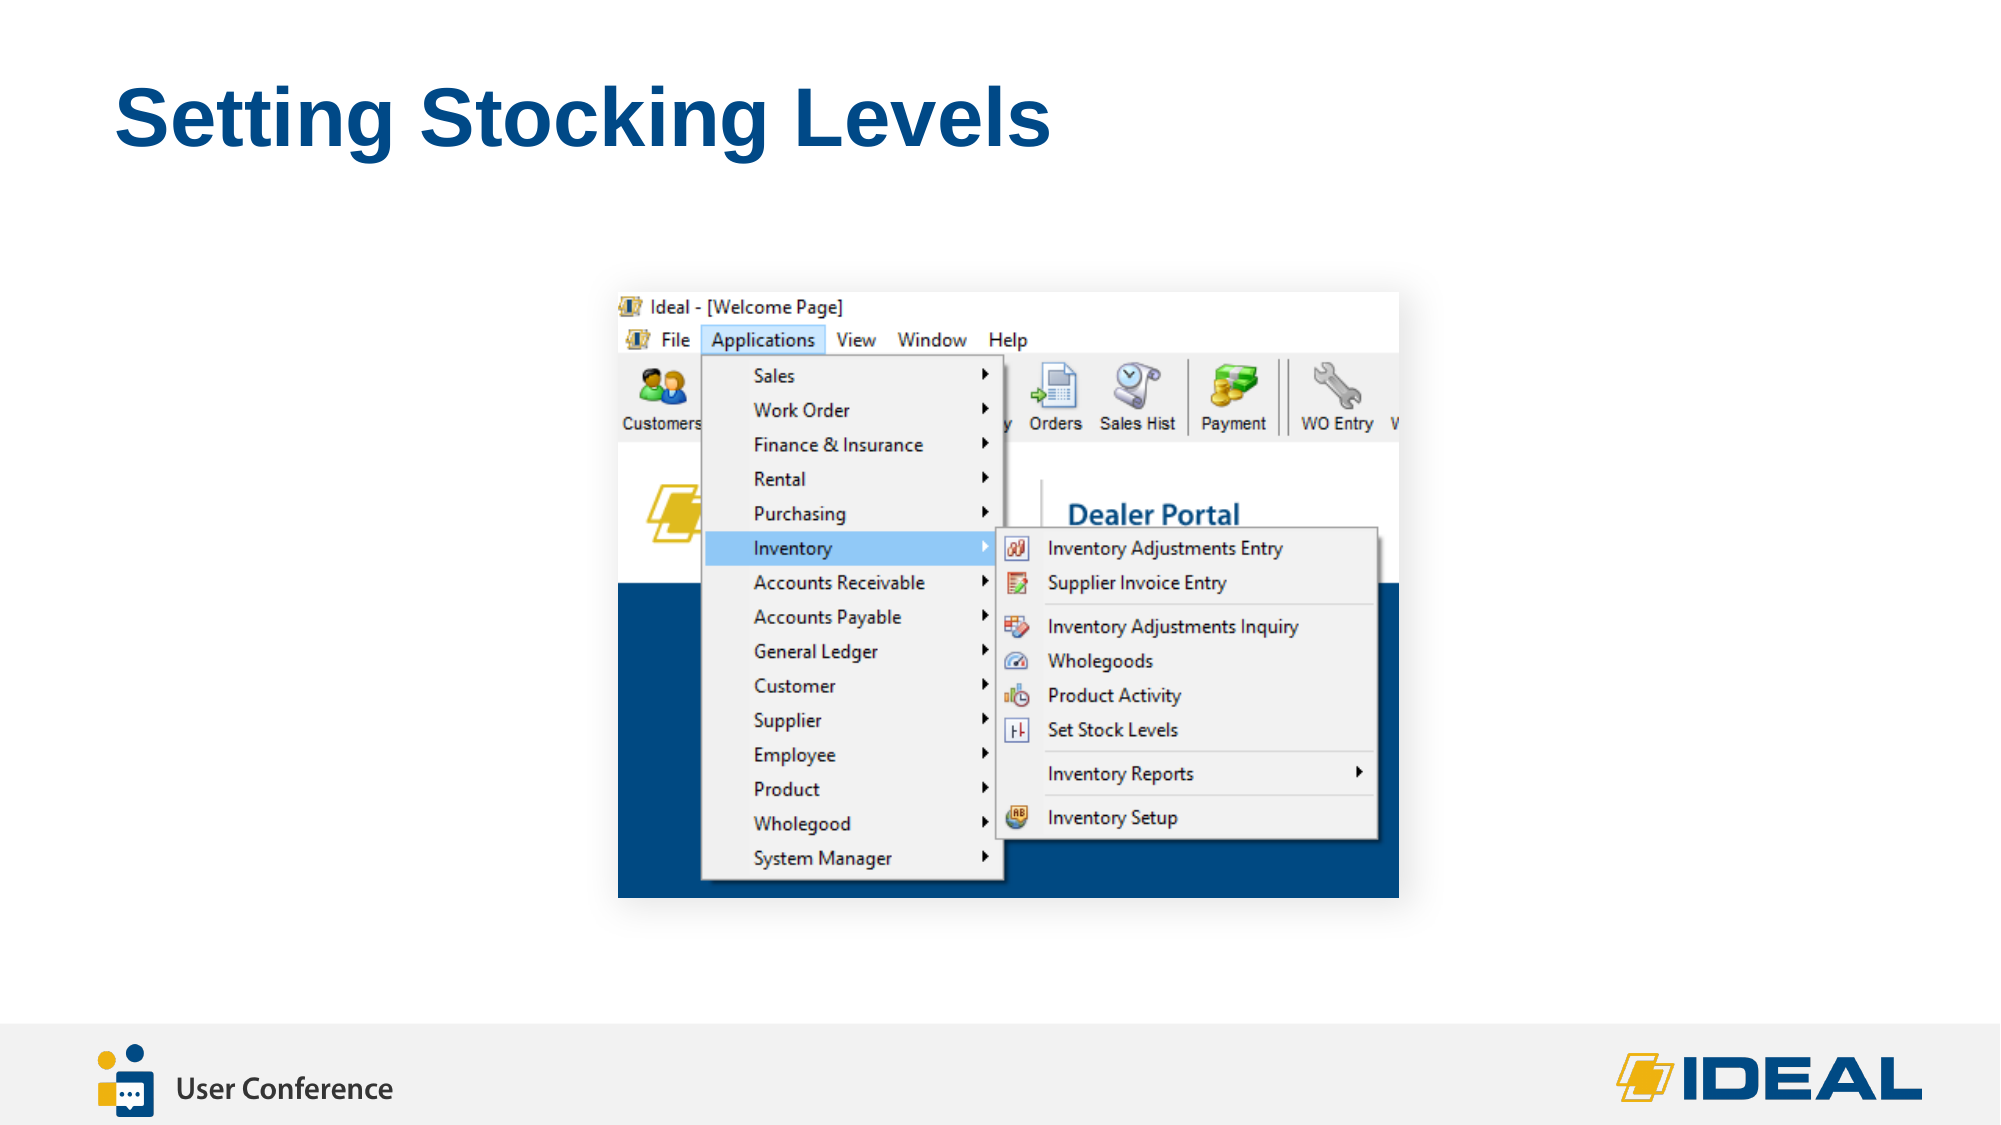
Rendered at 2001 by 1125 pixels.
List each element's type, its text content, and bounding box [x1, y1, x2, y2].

picture [1616, 1053, 1922, 1102]
picture [97, 1044, 393, 1117]
title Setting Stocking Levels [99, 59, 1925, 278]
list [617, 292, 1399, 898]
